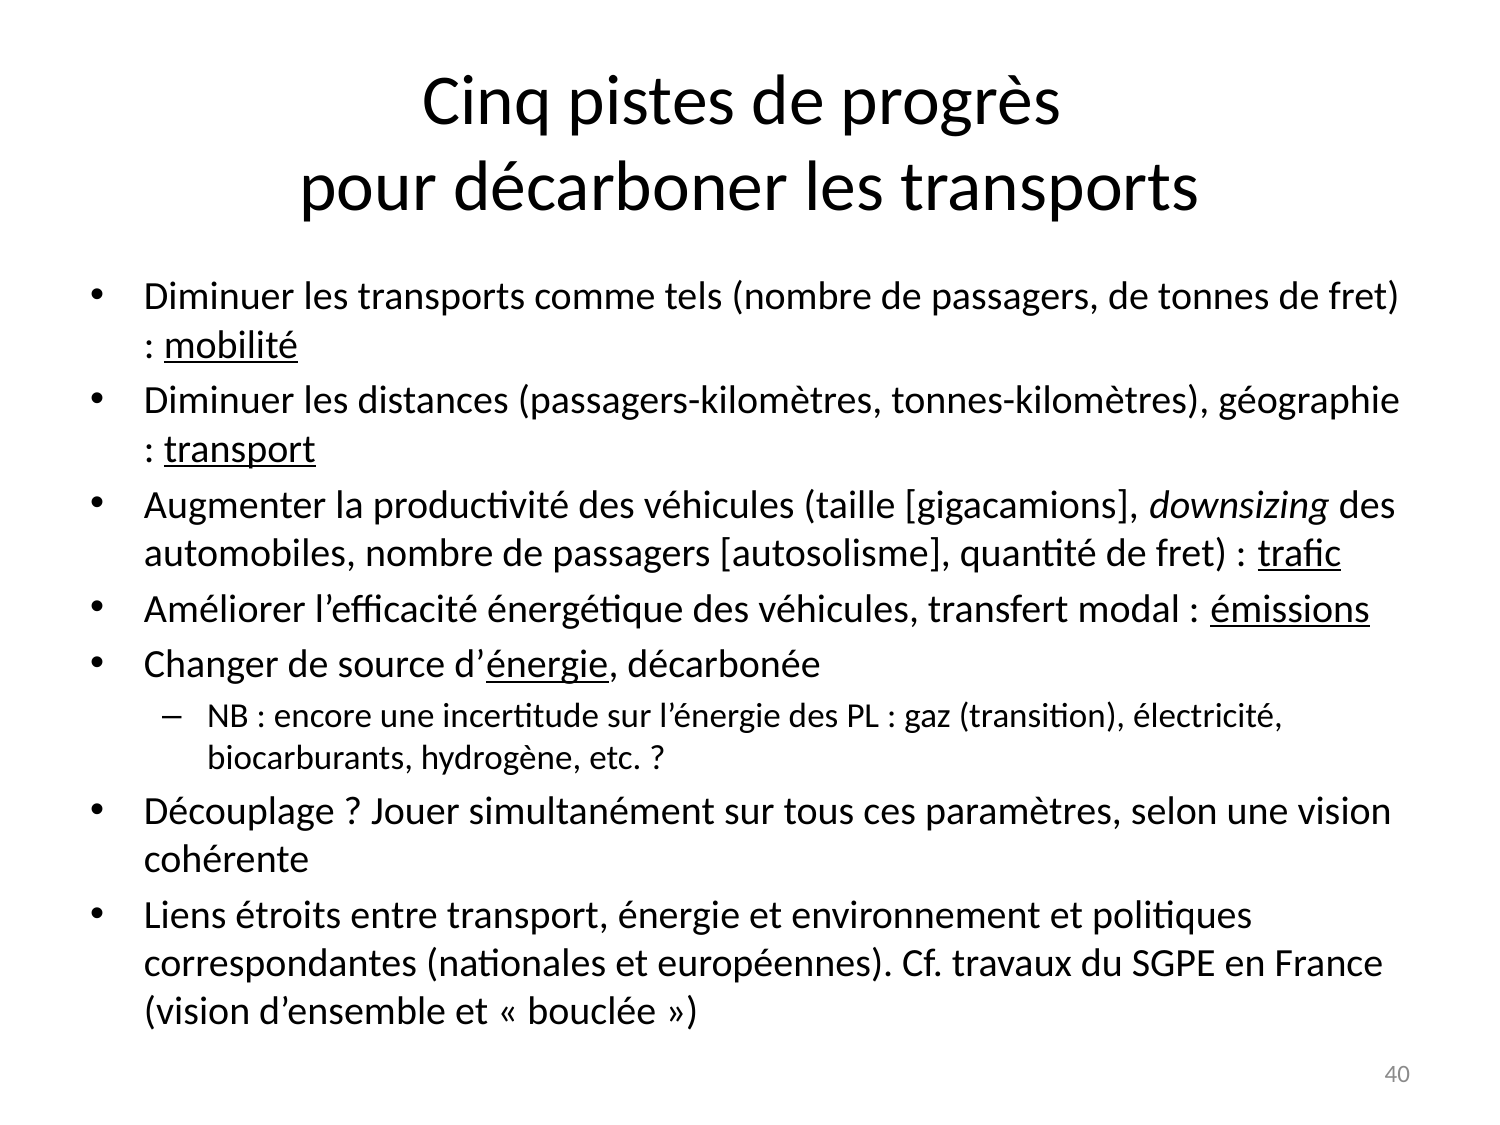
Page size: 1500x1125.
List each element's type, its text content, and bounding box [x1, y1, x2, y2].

title Cinq pistes de progrès pour décarboner les transports [75, 45, 1425, 233]
list Diminuer les transports comme tels (nombre de passagers, de tonnes de fret) : mobilité Diminuer les distances (passagers-kilomètres, tonnes-kilomètres), géographie : transport Augmenter la productivité des véhicules (taille [gigacamions], downsizing des automobiles, nombre de passagers [autosolisme], quantité de fret) : trafic Améliorer l’efficacité énergétique des véhicules, transfert modal : émissions Changer de source d’énergie, décarbonée NB : encore une incertitude sur l’énergie des PL : gaz (transition), électricité, biocarburants, hydrogène, etc. ? Découplage ? Jouer simultanément sur tous ces paramètres, selon une vision cohérente Liens étroits entre transport, énergie et environnement et politiques correspondantes (nationales et européennes). Cf. travaux du SGPE en France (vision d’ensemble et « bouclée ») [75, 262, 1425, 1067]
slide_number 40 [1074, 1042, 1425, 1103]
